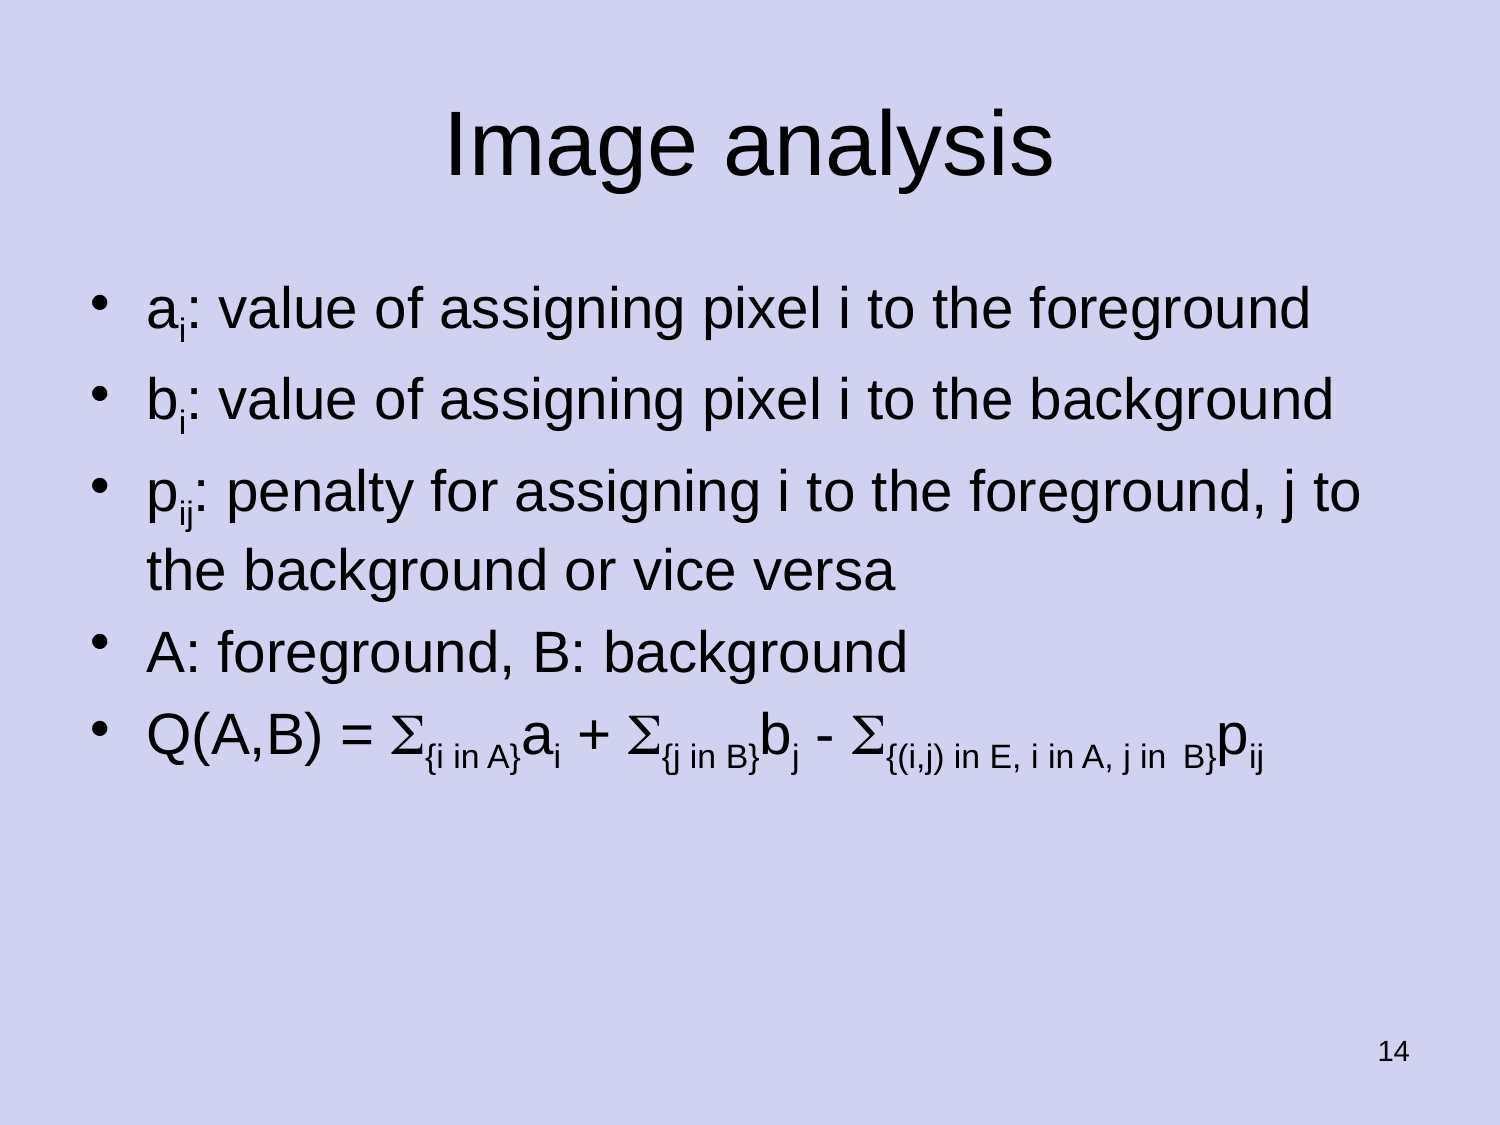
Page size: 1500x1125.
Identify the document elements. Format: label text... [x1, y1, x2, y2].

title Image analysis [75, 45, 1425, 233]
slide_number 14 [1074, 1024, 1426, 1103]
list ai: value of assigning pixel i to the foreground bi: value of assigning pixel i to the background pij: penalty for assigning i to the foreground, j to the background or vice versa A: foreground, B: background Q(A,B) = S{i in A}ai + S{j in B}bj - S{(i,j) in E, i in A, j in B}pij [75, 262, 1425, 1005]
